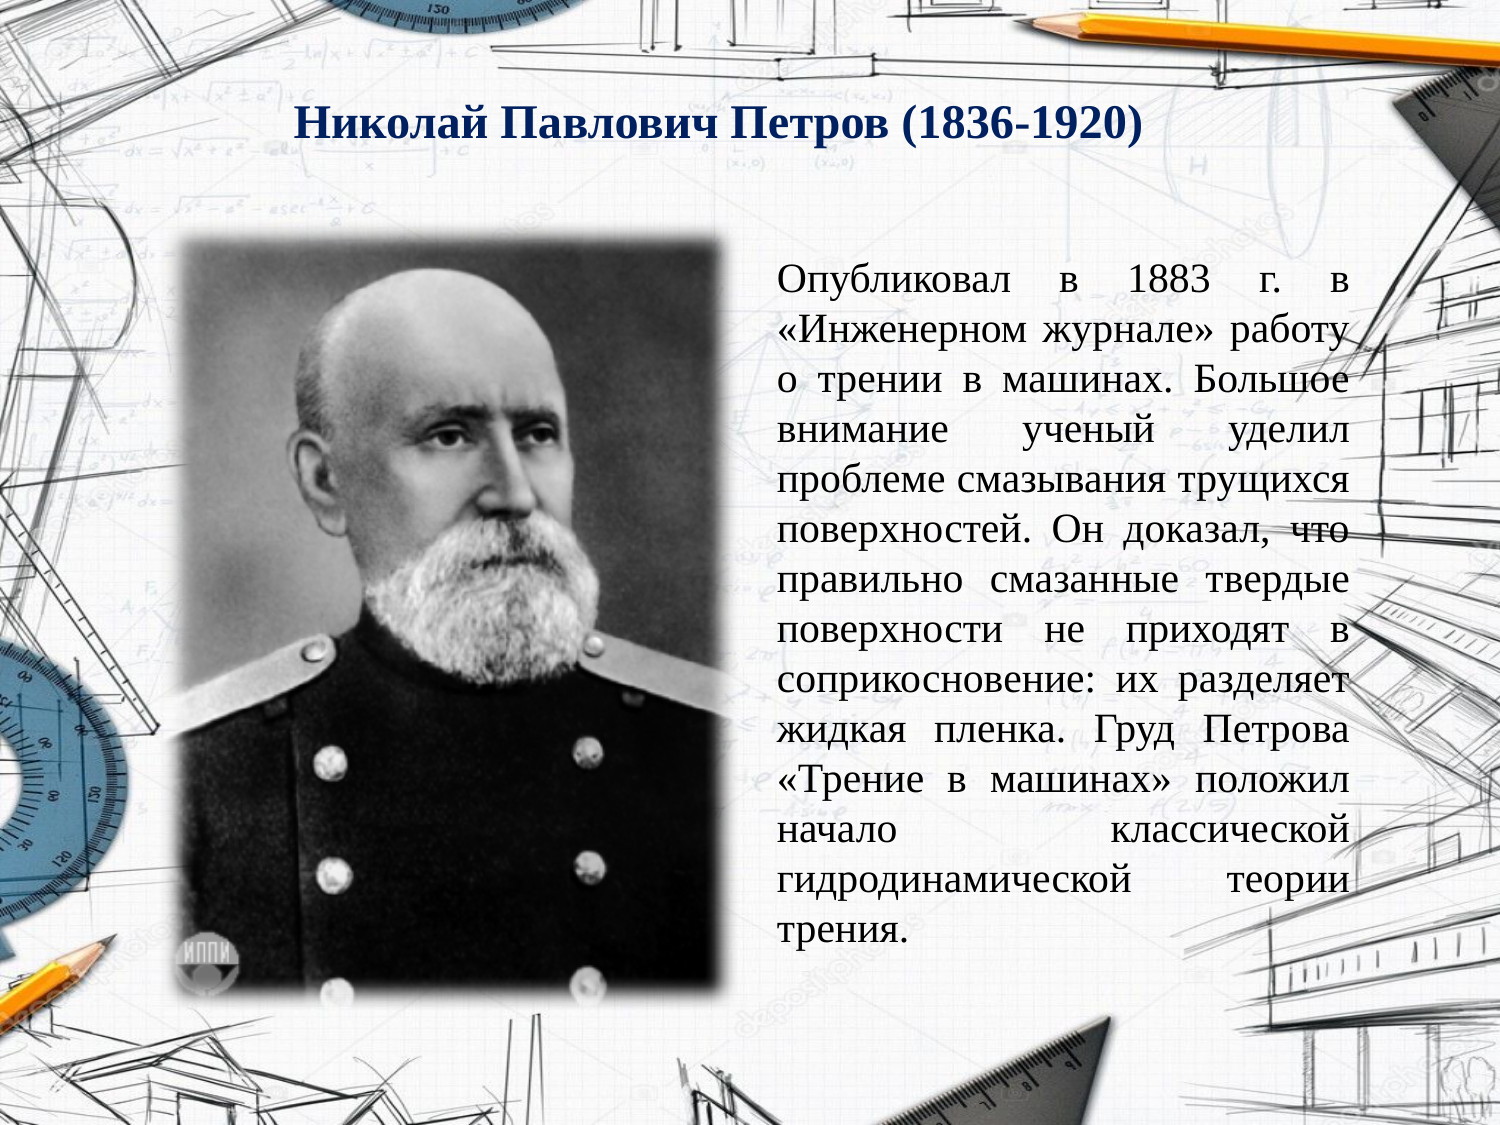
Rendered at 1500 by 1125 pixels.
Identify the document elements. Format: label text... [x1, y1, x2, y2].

title Николай Павлович Петров (1836-1920) [41, 54, 1392, 161]
list Опубликовал в 1883 г. в «Инженерном журнале» работу о трении в машинах. Большое внимание ученый уделил проблеме смазывания трущихся поверхностей. Он доказал, что правильно смазанные твердые поверхности не приходят в соприкосновение: их разделяет жидкая пленка. Груд Петрова «Трение в машинах» положил начало классической гидродинамической теории трения. [761, 243, 1365, 776]
picture [0, 0, 1500, 1125]
